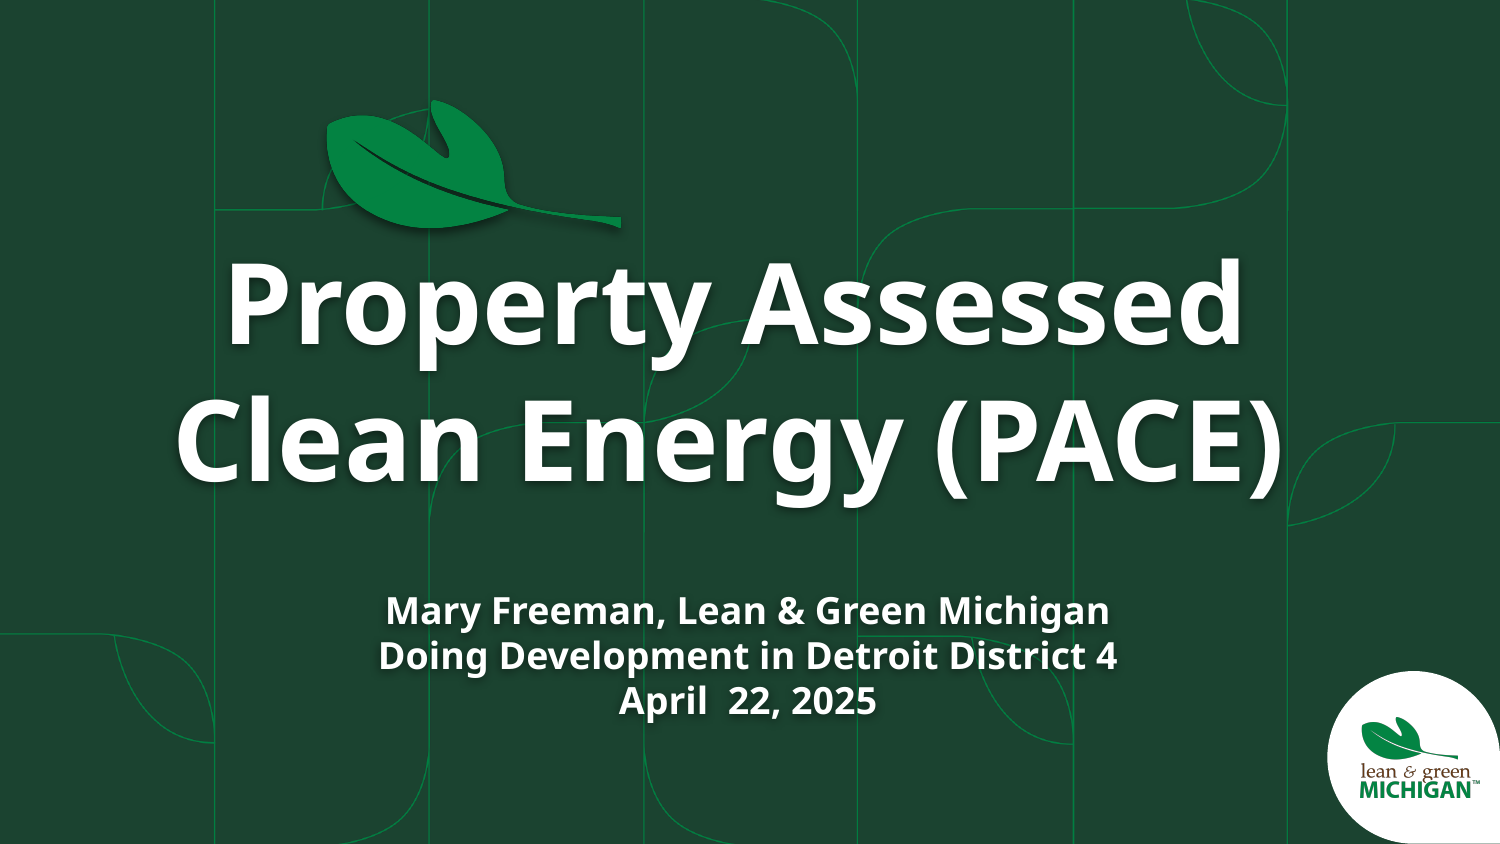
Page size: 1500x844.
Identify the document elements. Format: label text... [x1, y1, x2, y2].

title Property Assessed Clean Energy (PACE) [51, 204, 1449, 527]
picture [1360, 717, 1480, 798]
text_box Mary Freeman, Lean & Green Michigan Doing Development in Detroit District 4 April 22, 2025 [214, 572, 1282, 713]
picture [0, 0, 1500, 844]
